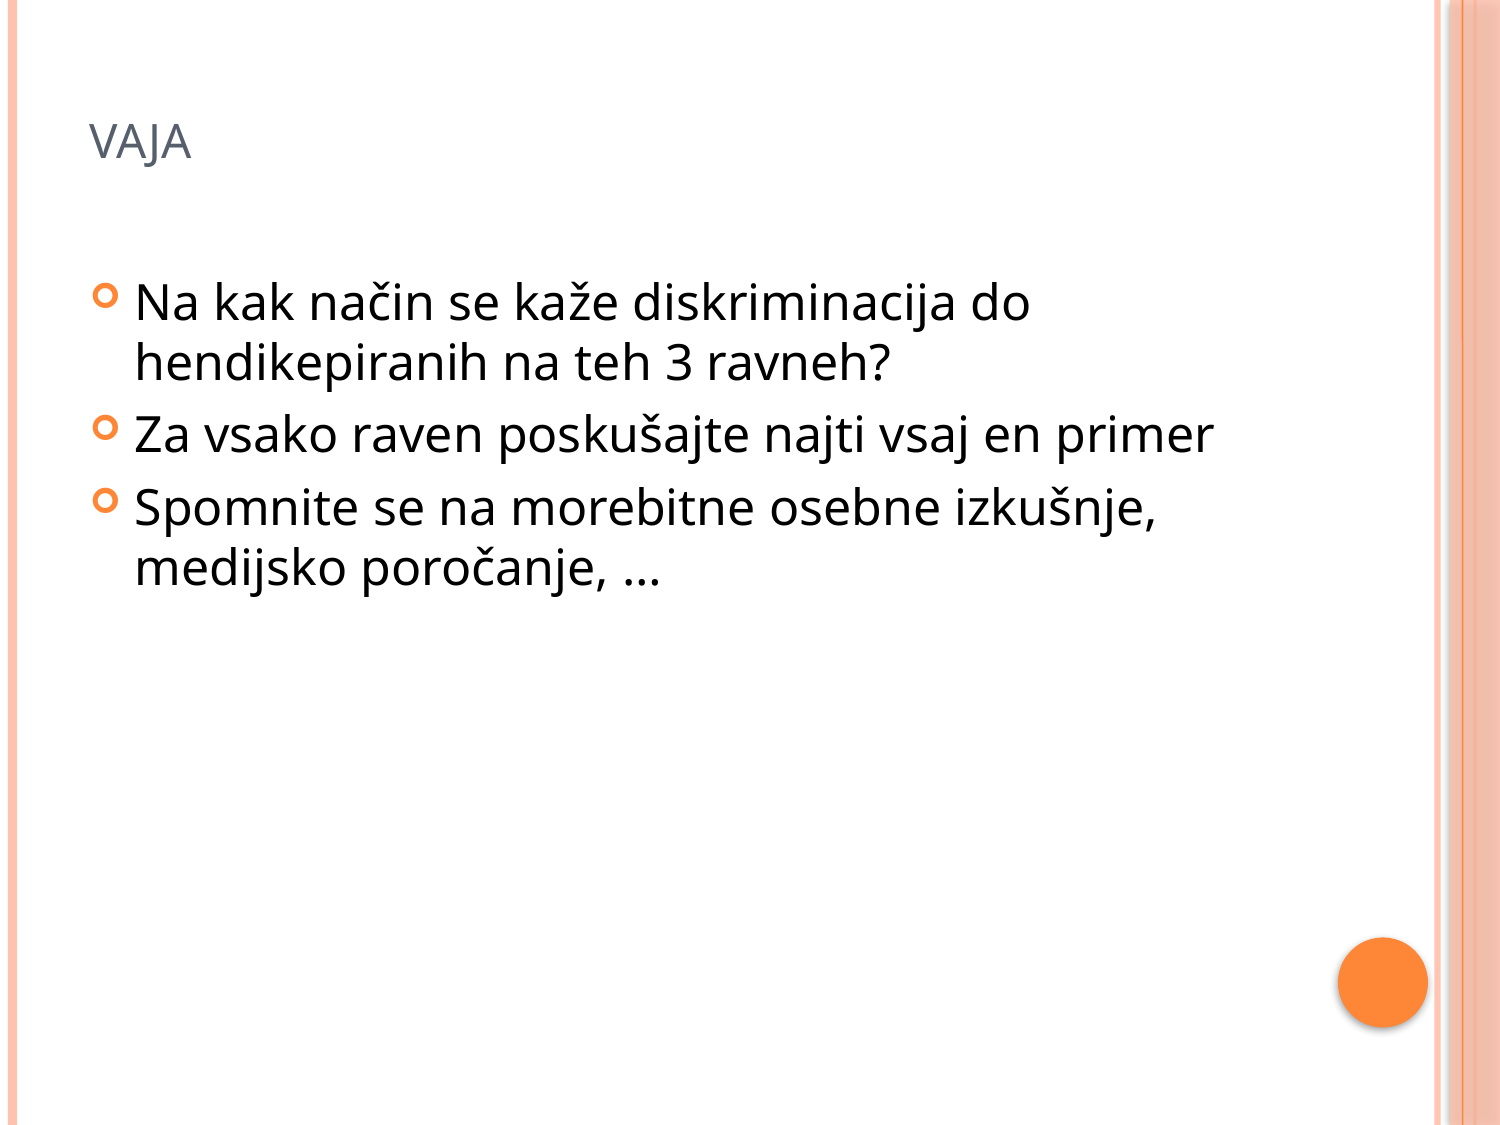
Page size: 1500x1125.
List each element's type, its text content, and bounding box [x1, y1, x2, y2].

list Na kak način se kaže diskriminacija do hendikepiranih na teh 3 ravneh? Za vsako raven poskušajte najti vsaj en primer Spomnite se na morebitne osebne izkušnje, medijsko poročanje, … [75, 262, 1300, 1062]
title Vaja [75, 45, 1300, 233]
